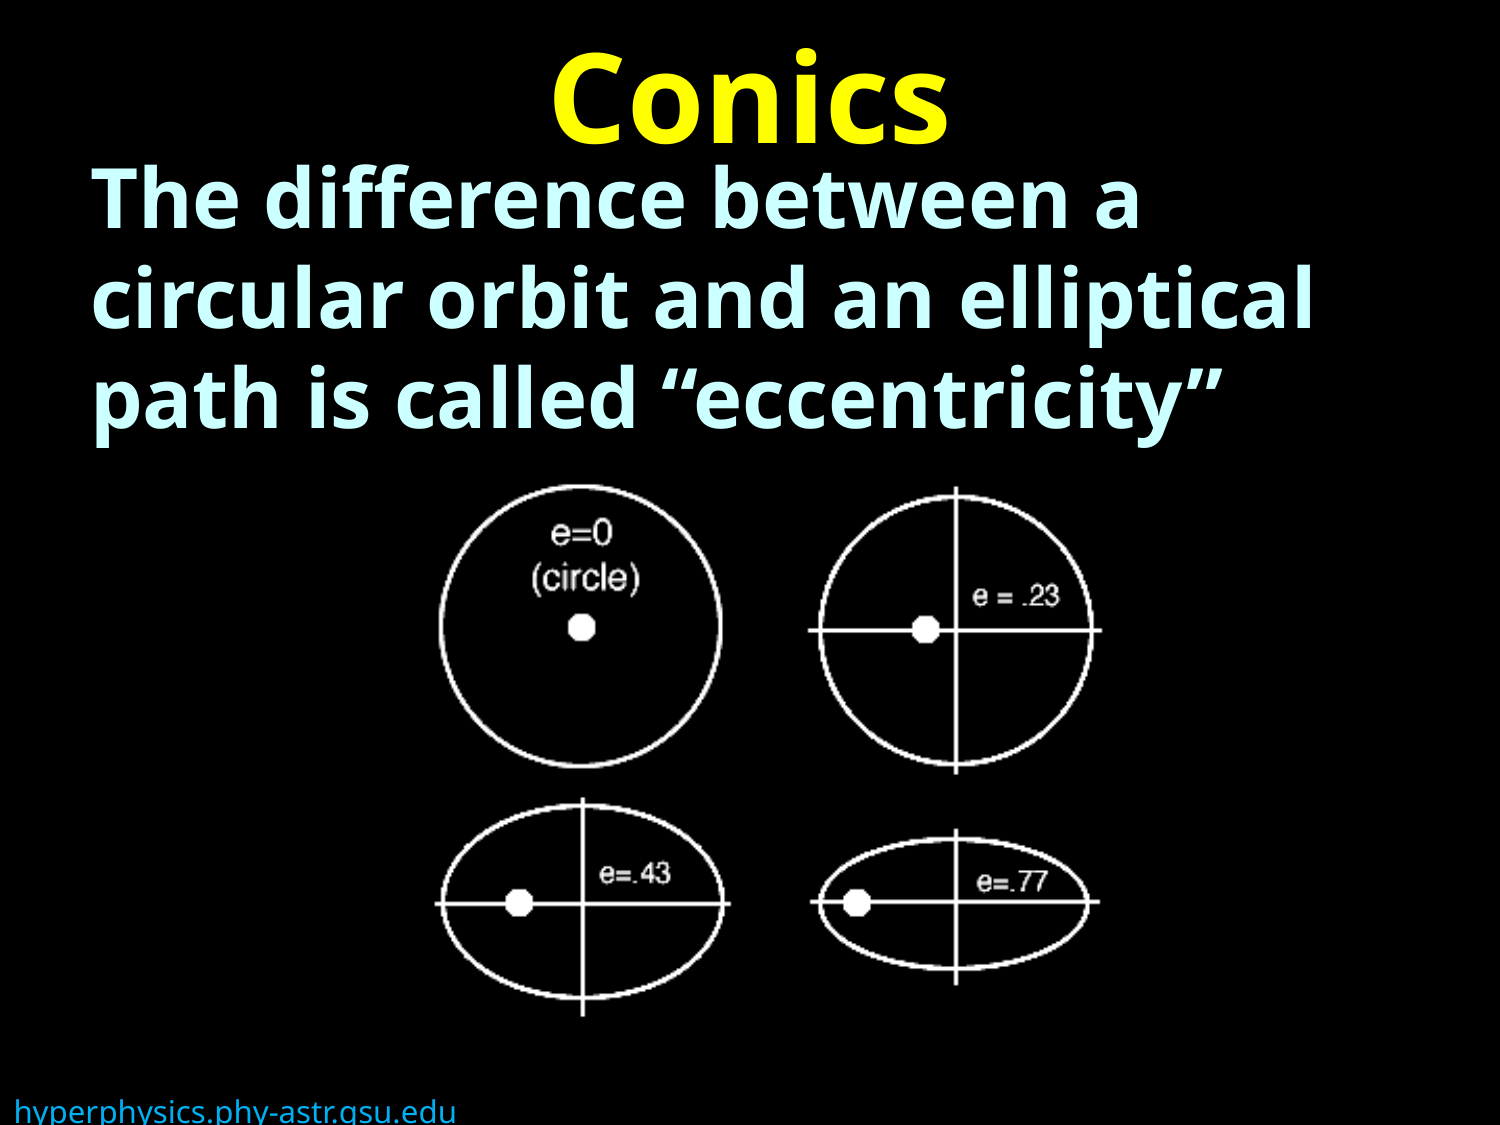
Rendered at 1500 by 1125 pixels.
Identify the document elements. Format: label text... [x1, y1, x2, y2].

list The difference between a circular orbit and an elliptical path is called “eccentricity” [75, 137, 1425, 1063]
picture [403, 462, 1138, 1038]
title Conics [0, 0, 1500, 188]
text_box hyperphysics.phy-astr.gsu.edu [0, 1084, 473, 1125]
